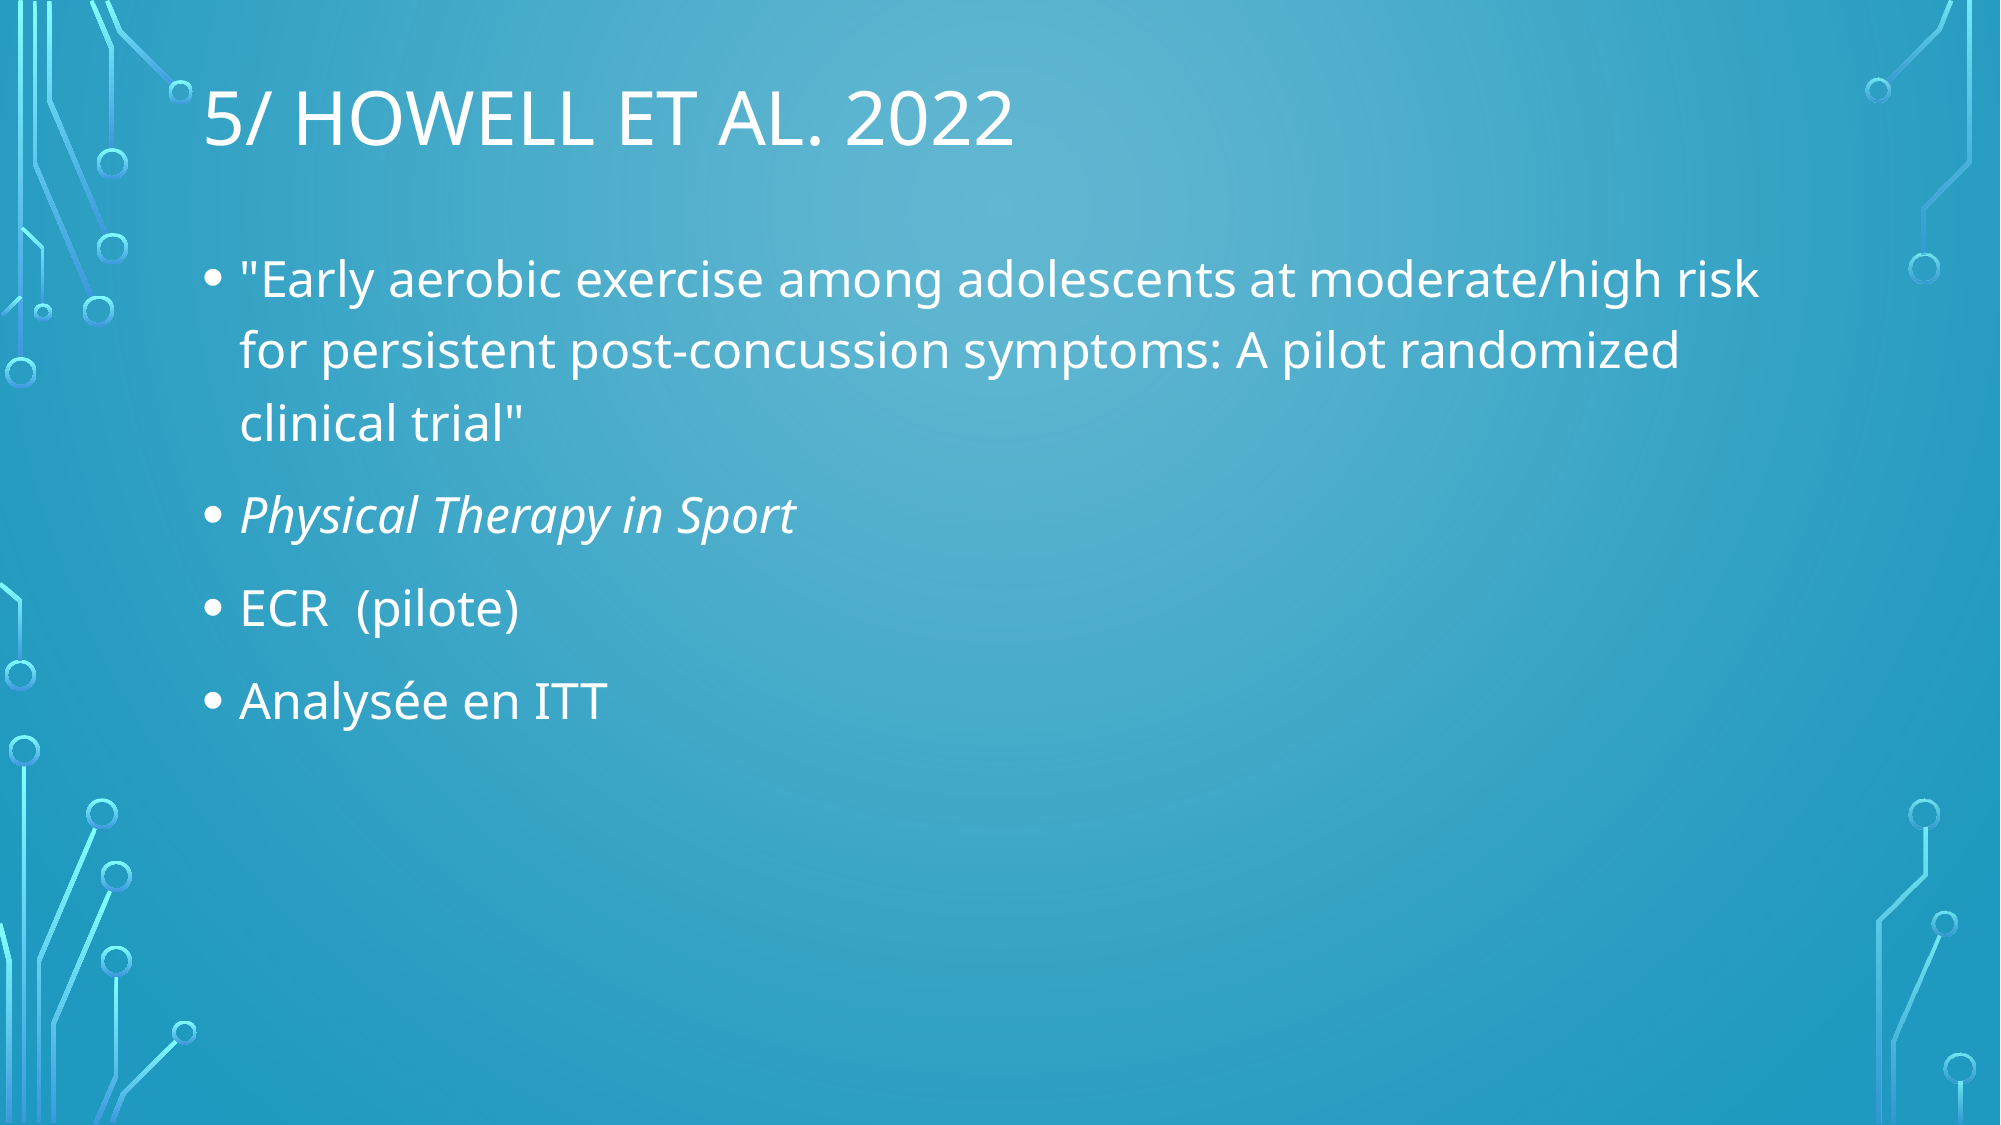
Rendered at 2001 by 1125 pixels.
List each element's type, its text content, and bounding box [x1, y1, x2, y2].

title 5/ Howell et al. 2022 [187, 0, 1813, 227]
list "Early aerobic exercise among adolescents at moderate/high risk for persistent post-concussion symptoms: A pilot randomized clinical trial" Physical Therapy in Sport ECR (pilote) Analysée en ITT [187, 227, 1813, 809]
